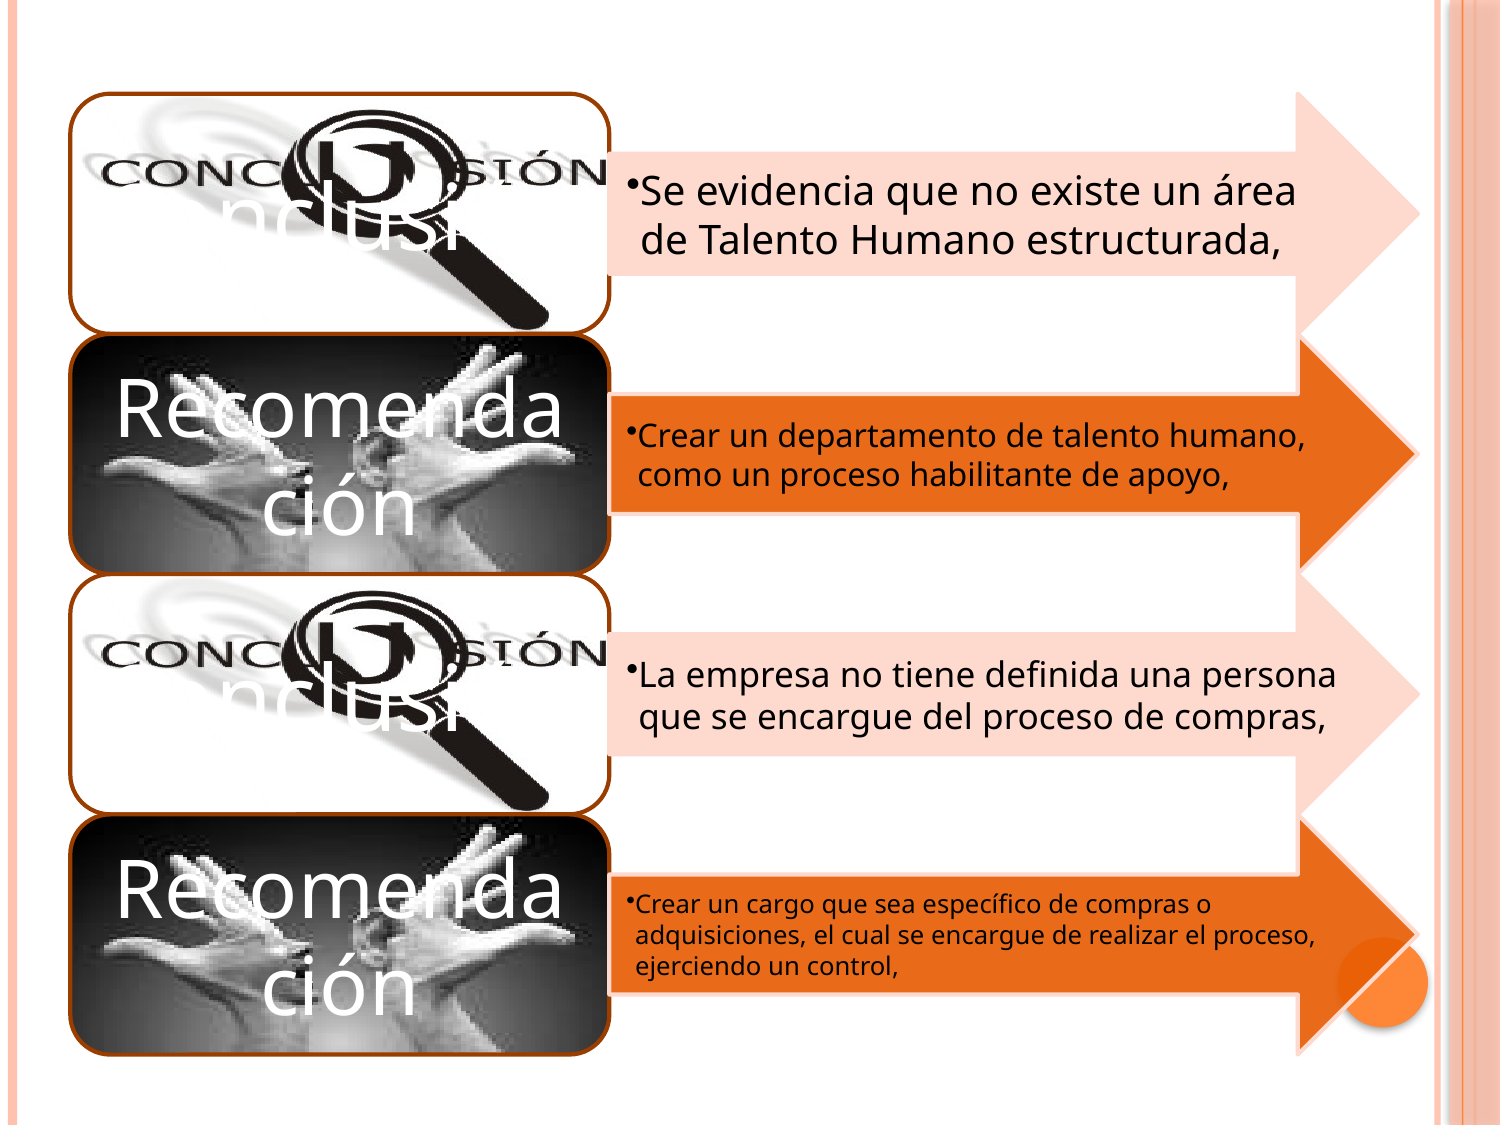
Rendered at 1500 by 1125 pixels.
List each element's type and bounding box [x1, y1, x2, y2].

text_box [69, 93, 1419, 1056]
